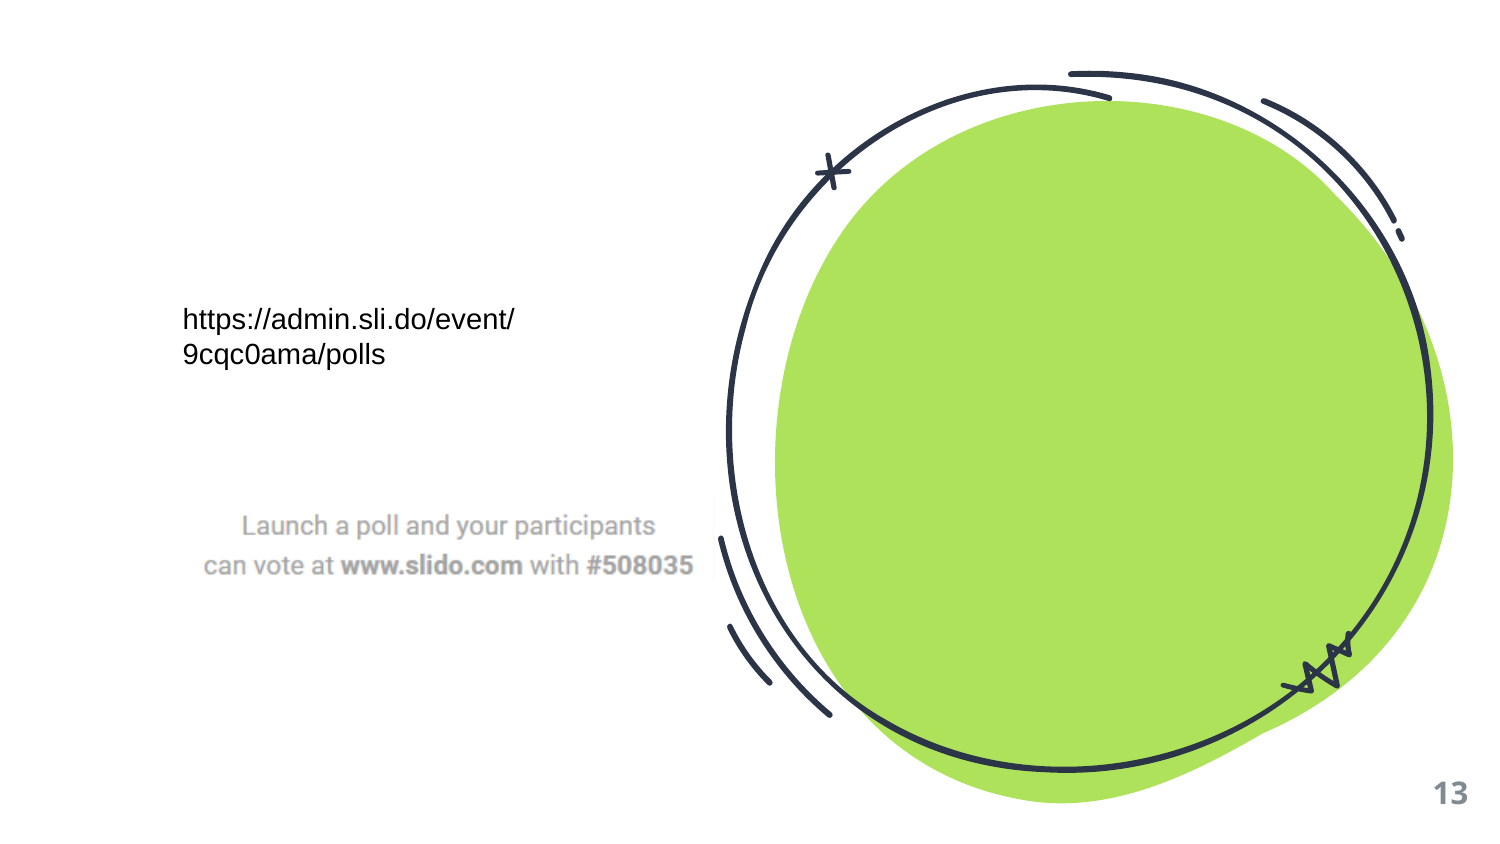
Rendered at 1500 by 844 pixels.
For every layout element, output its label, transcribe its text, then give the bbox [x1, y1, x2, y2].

text_box https://admin.sli.do/event/9cqc0ama/polls [167, 250, 660, 386]
picture [167, 497, 715, 608]
slide_number ‹#› [1378, 769, 1469, 820]
